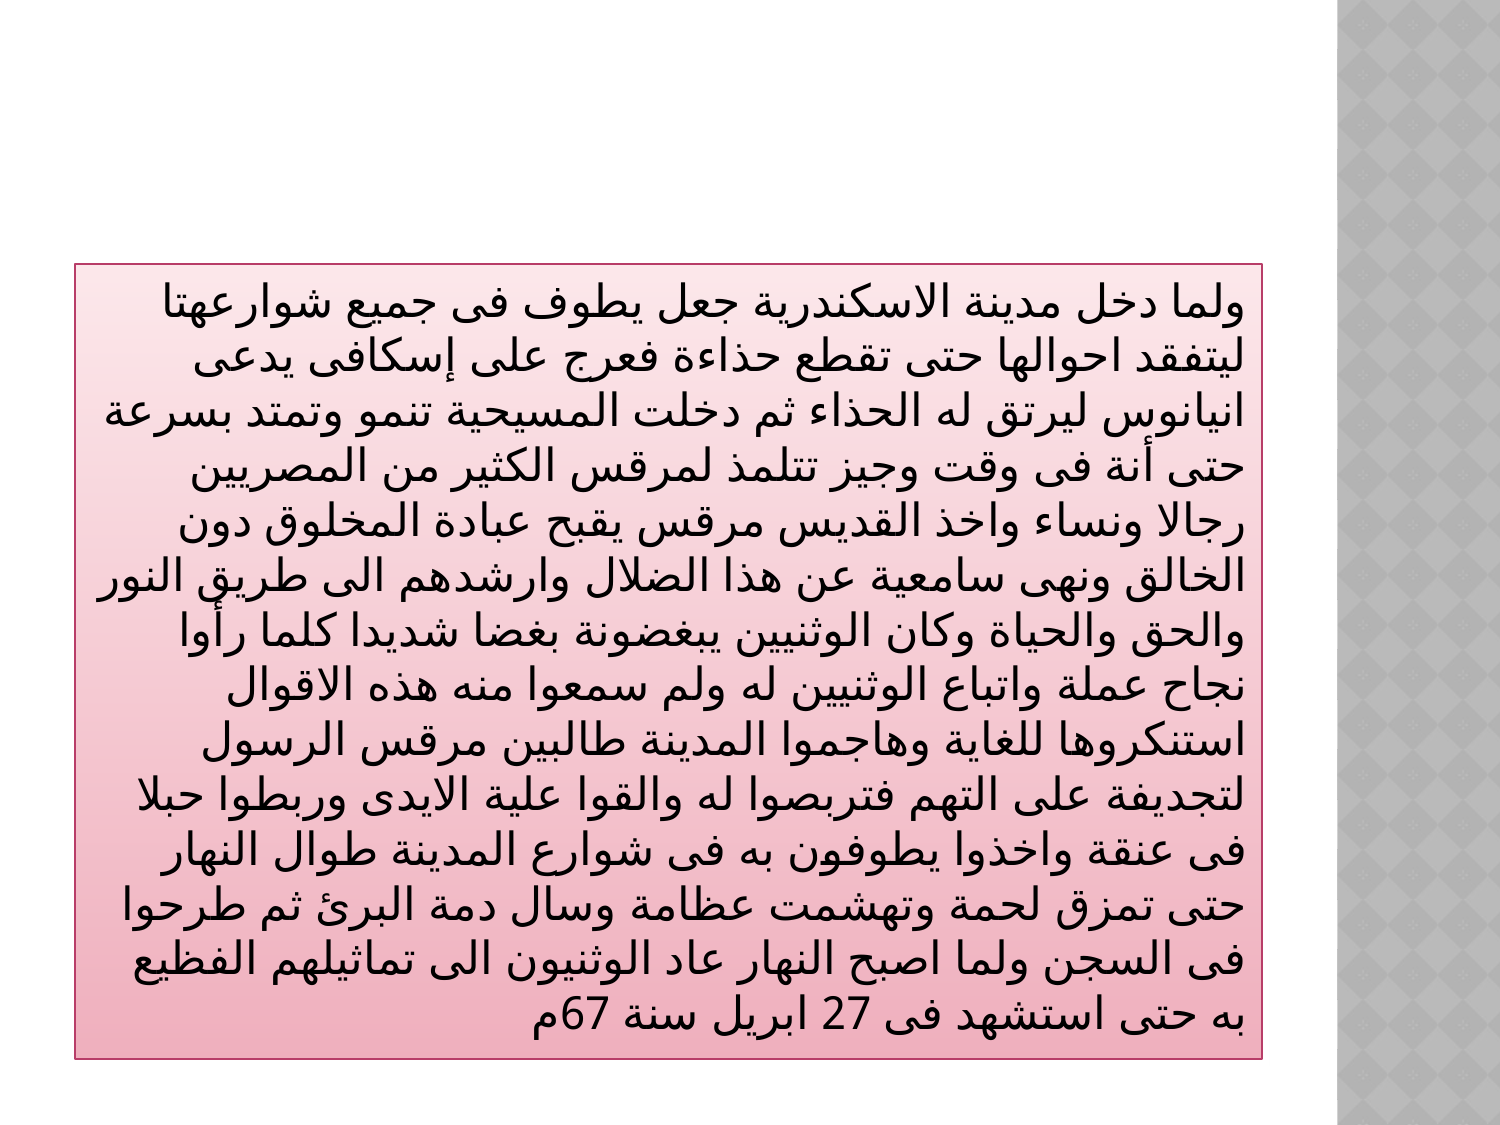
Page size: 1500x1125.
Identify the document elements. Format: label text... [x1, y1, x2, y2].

list ولما دخل مدينة الاسكندرية جعل يطوف فى جميع شوارعهتا ليتفقد احوالها حتى تقطع حذاءة فعرج على إسكافى يدعى انيانوس ليرتق له الحذاء ثم دخلت المسيحية تنمو وتمتد بسرعة حتى أنة فى وقت وجيز تتلمذ لمرقس الكثير من المصريين رجالا ونساء واخذ القديس مرقس يقبح عبادة المخلوق دون الخالق ونهى سامعية عن هذا الضلال وارشدهم الى طريق النور والحق والحياة وكان الوثنيين يبغضونة بغضا شديدا كلما رأوا نجاح عملة واتباع الوثنيين له ولم سمعوا منه هذه الاقوال استنكروها للغاية وهاجموا المدينة طالبين مرقس الرسول لتجديفة على التهم فتربصوا له والقوا علية الايدى وربطوا حبلا فى عنقة واخذوا يطوفون به فى شوارع المدينة طوال النهار حتى تمزق لحمة وتهشمت عظامة وسال دمة البرئ ثم طرحوا فى السجن ولما اصبح النهار عاد الوثنيون الى تماثيلهم الفظيع به حتى استشهد فى 27 ابريل سنة 67م [74, 263, 1263, 1060]
